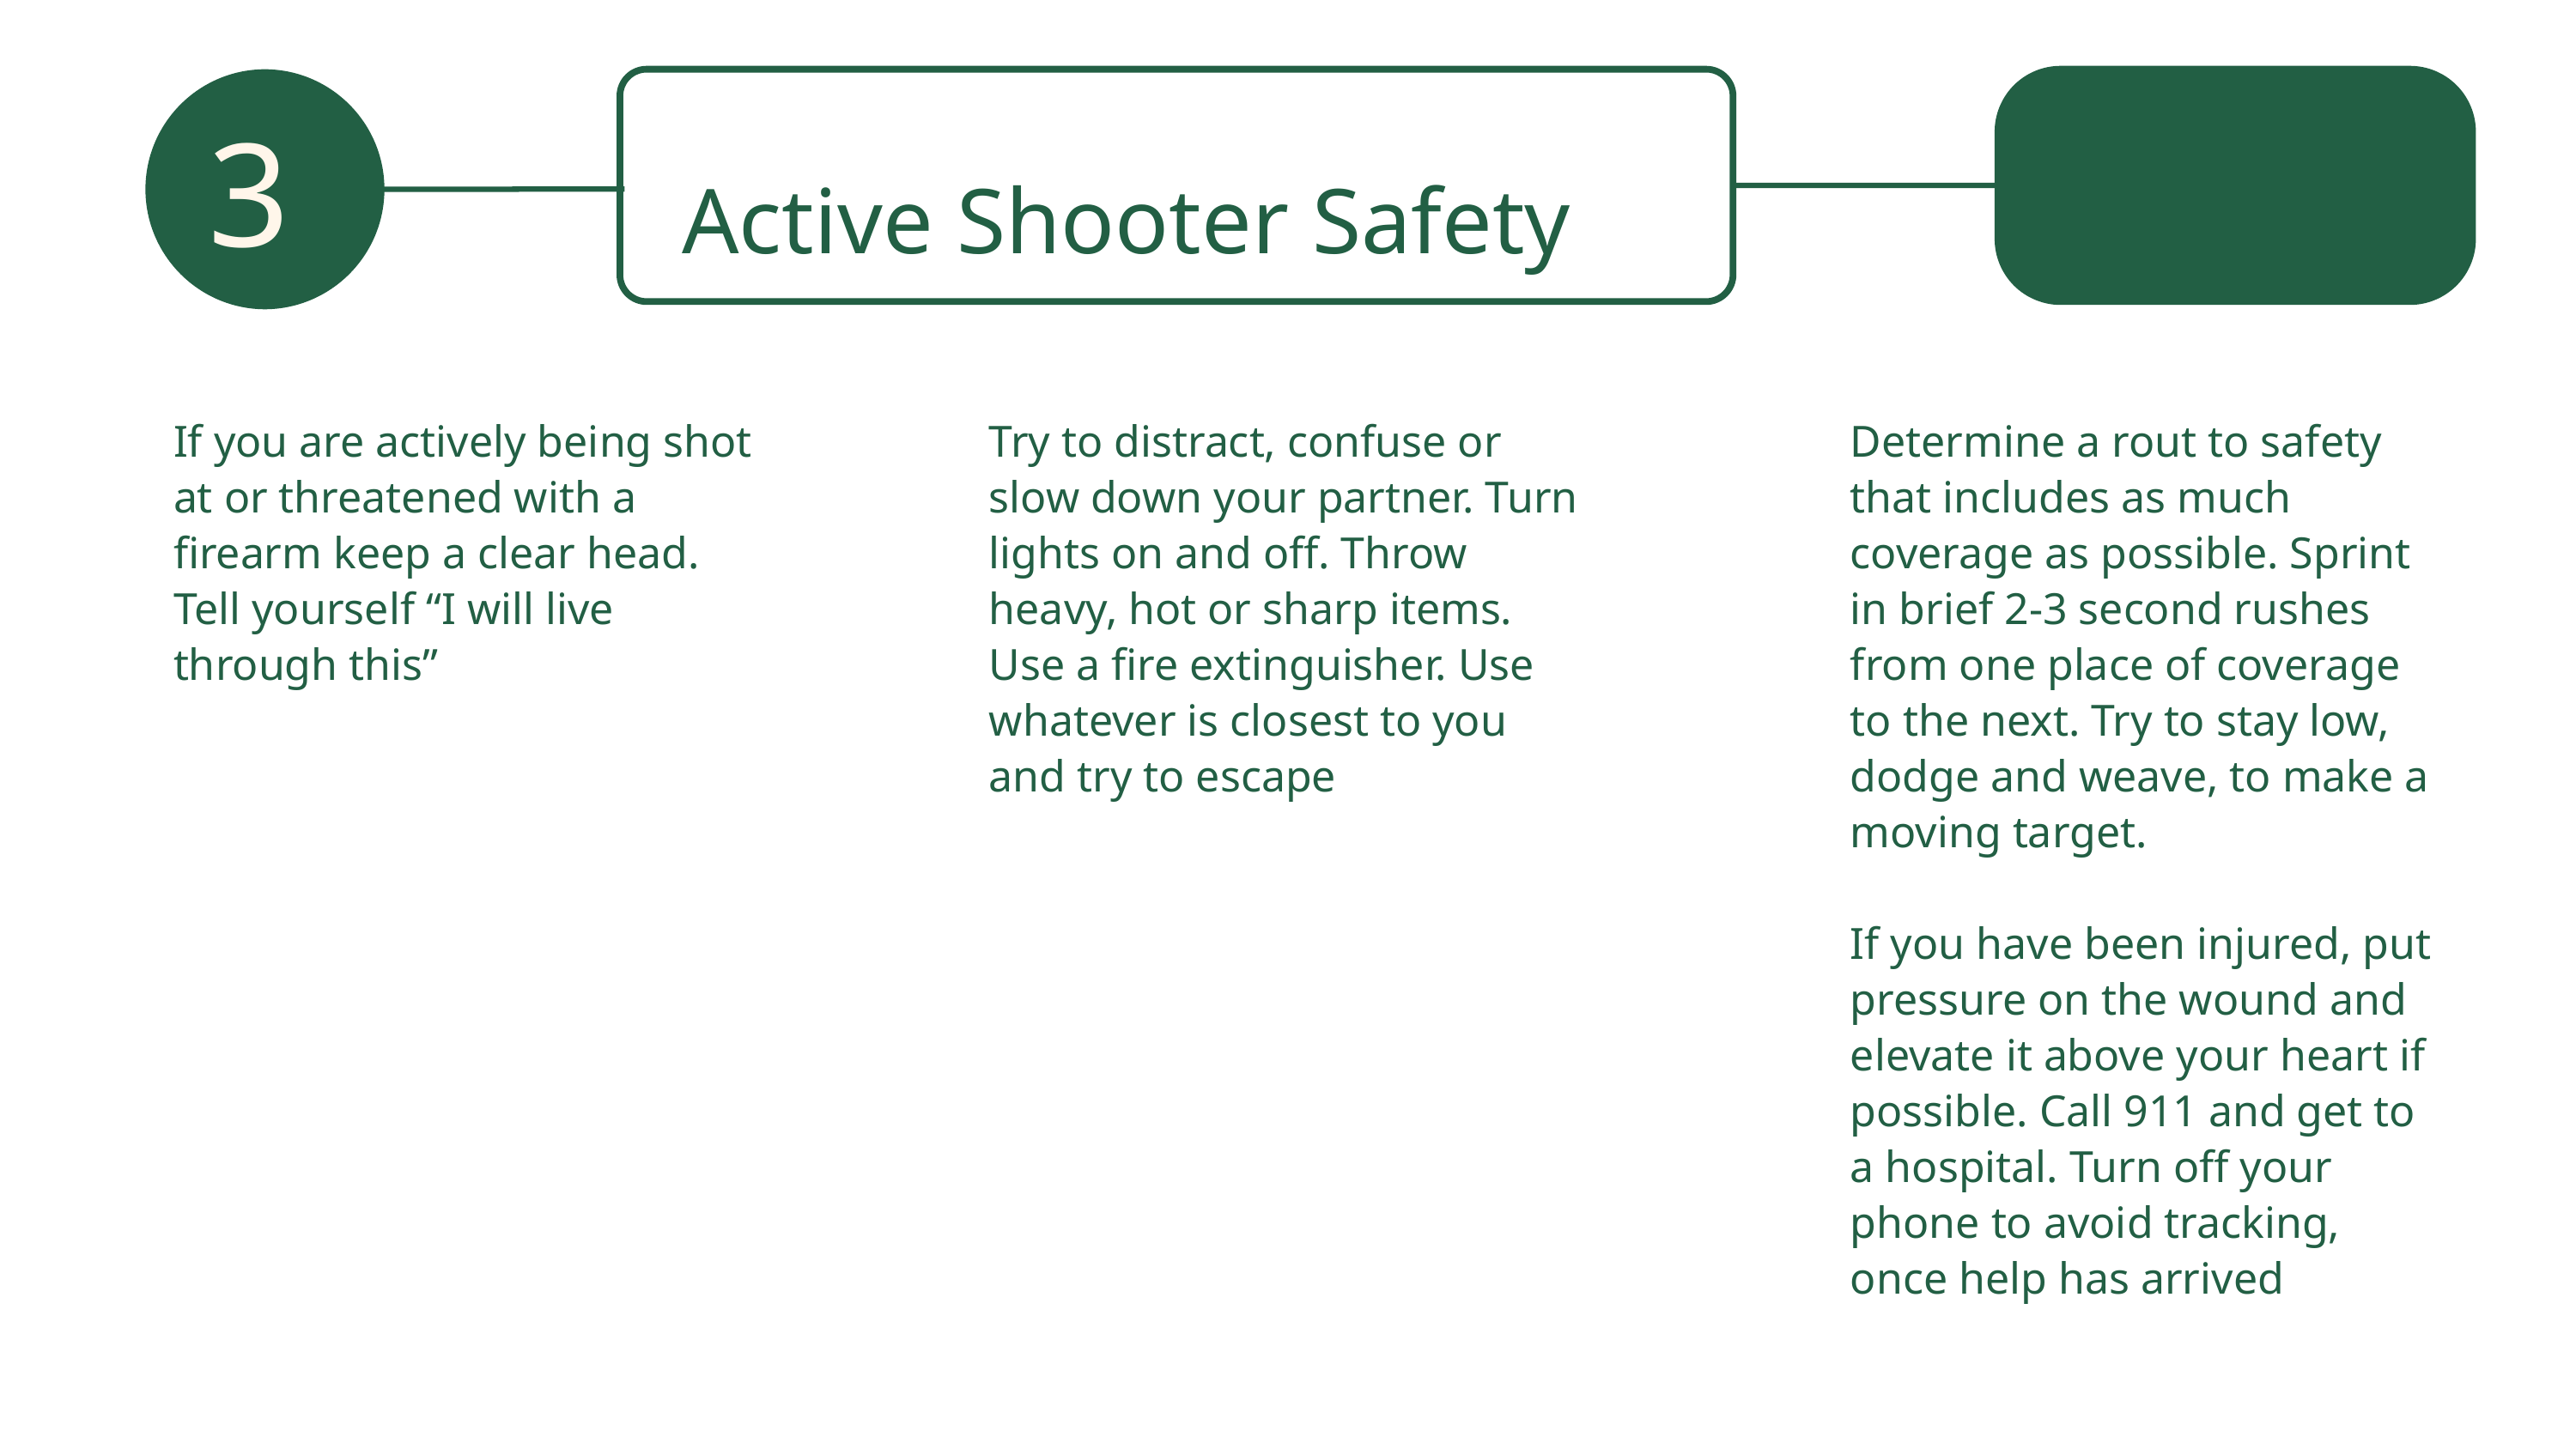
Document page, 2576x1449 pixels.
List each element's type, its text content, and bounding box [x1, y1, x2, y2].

text_box Determine a rout to safety that includes as much coverage as possible. Sprint in brief 2-3 second rushes from one place of coverage to the next. Try to stay low, dodge and weave, to make a moving target. If you have been injured, put pressure on the wound and elevate it above your heart if possible. Call 911 and get to a hospital. Turn off your phone to avoid tracking, once help has arrived [1850, 409, 2449, 1303]
text_box Try to distract, confuse or slow down your partner. Turn lights on and off. Throw heavy, hot or sharp items. Use a fire extinguisher. Use whatever is closest to you and try to escape [988, 409, 1588, 801]
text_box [619, 69, 1734, 302]
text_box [144, 69, 386, 310]
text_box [1997, 69, 2473, 302]
text_box If you are actively being shot at or threatened with a firearm keep a clear head. Tell yourself “I will live through this” [173, 409, 772, 689]
